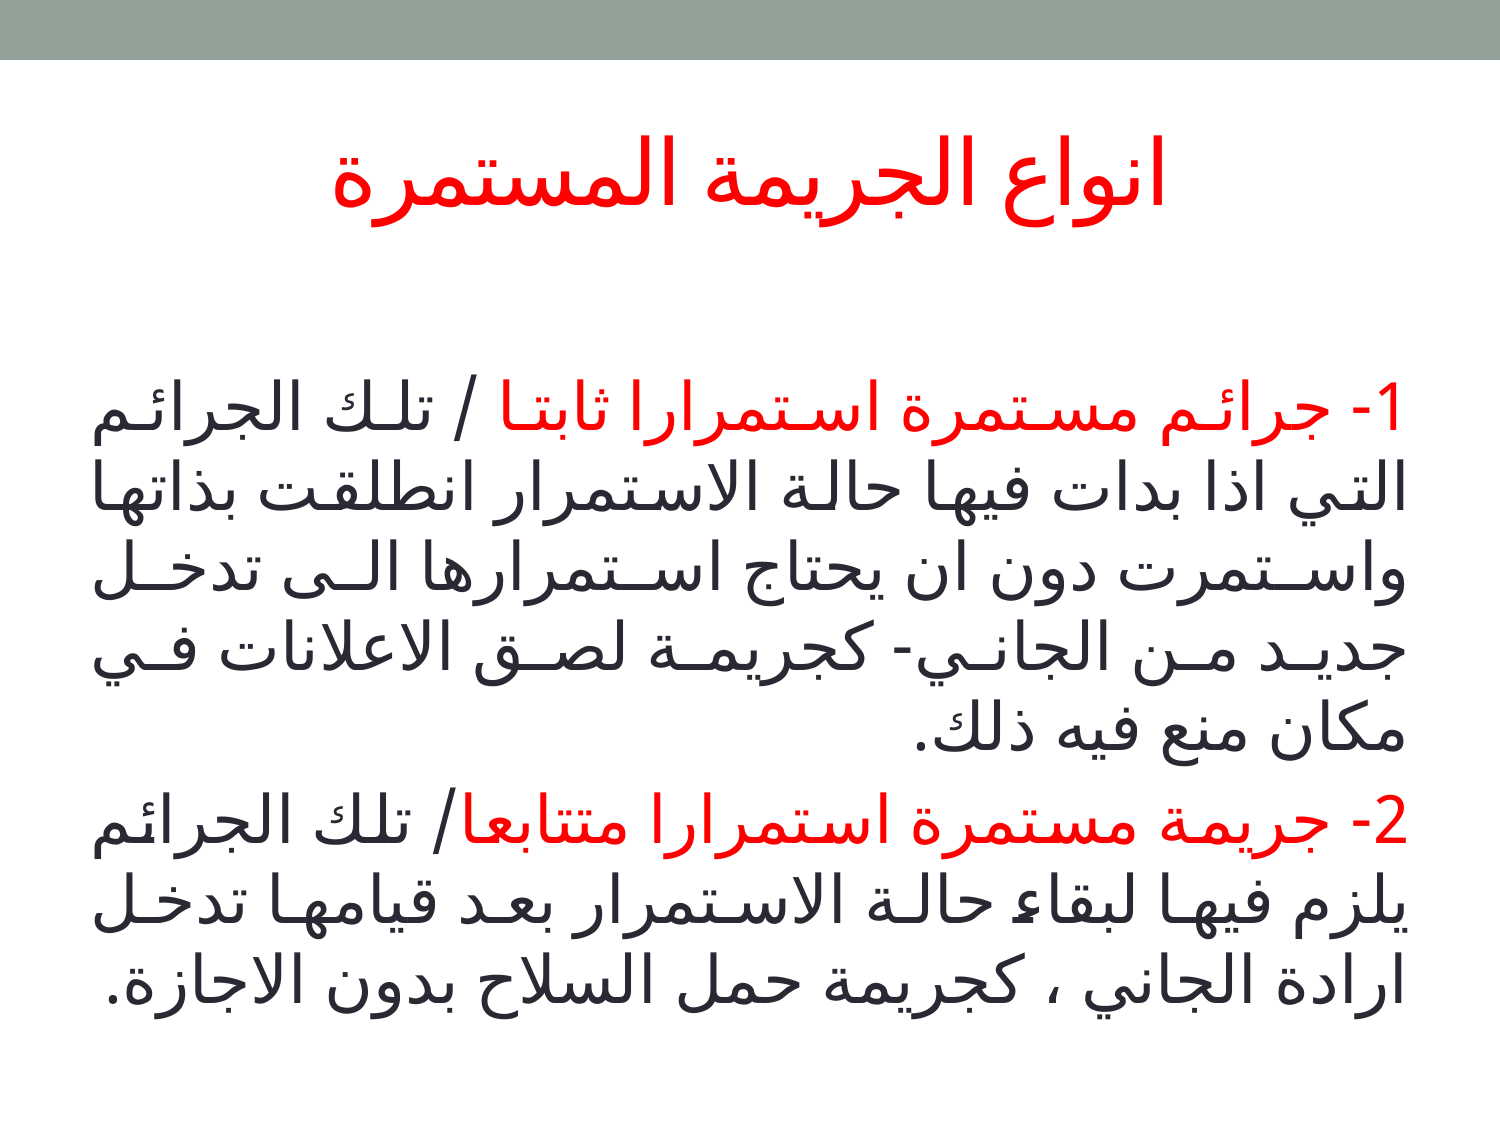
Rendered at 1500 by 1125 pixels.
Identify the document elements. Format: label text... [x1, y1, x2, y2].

list 1- جرائم مستمرة استمرارا ثابتا / تلك الجرائم التي اذا بدات فيها حالة الاستمرار انطلقت بذاتها واستمرت دون ان يحتاج استمرارها الى تدخل جديد من الجاني- كجريمة لصق الاعلانات في مكان منع فيه ذلك. 2- جريمة مستمرة استمرارا متتابعا/ تلك الجرائم يلزم فيها لبقاء حالة الاستمرار بعد قيامها تدخل ارادة الجاني ، كجريمة حمل السلاح بدون الاجازة. [75, 262, 1425, 1063]
title انواع الجريمة المستمرة [75, 87, 1425, 250]
